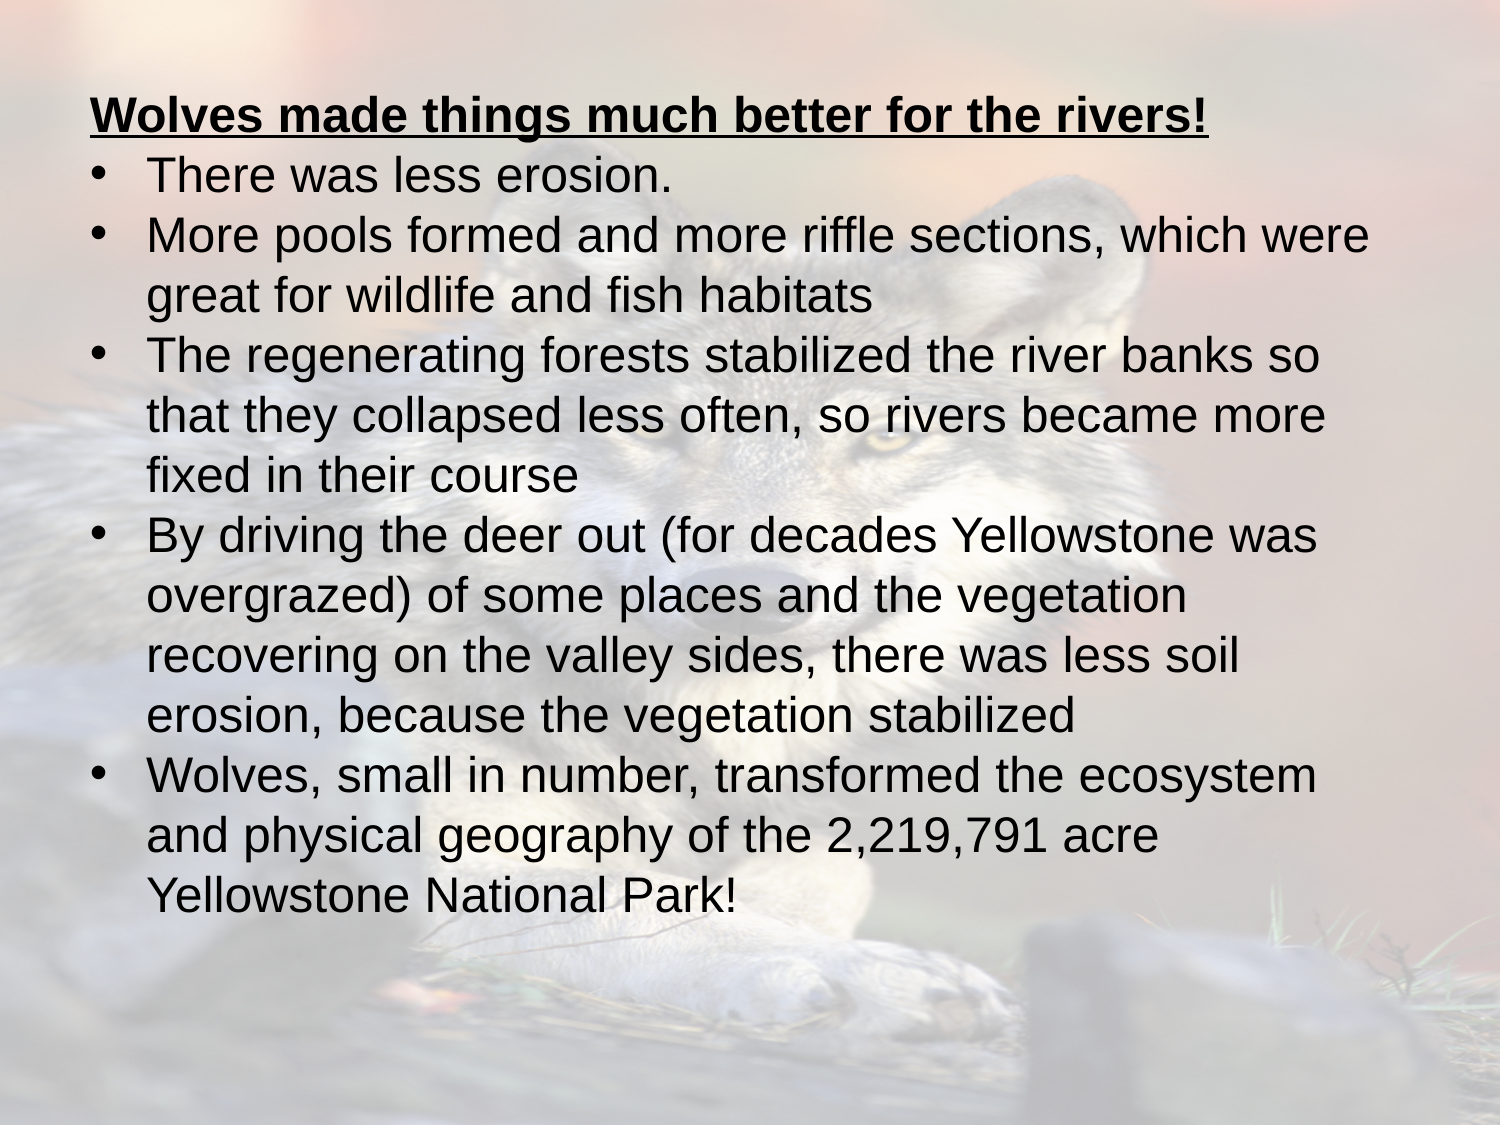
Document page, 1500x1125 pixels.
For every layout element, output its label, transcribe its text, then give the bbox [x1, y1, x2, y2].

text_box Wolves made things much better for the rivers! There was less erosion. More pools formed and more riffle sections, which were great for wildlife and fish habitats The regenerating forests stabilized the river banks so that they collapsed less often, so rivers became more fixed in their course By driving the deer out (for decades Yellowstone was overgrazed) of some places and the vegetation recovering on the valley sides, there was less soil erosion, because the vegetation stabilized Wolves, small in number, transformed the ecosystem and physical geography of the 2,219,791 acre Yellowstone National Park! [74, 74, 1413, 930]
